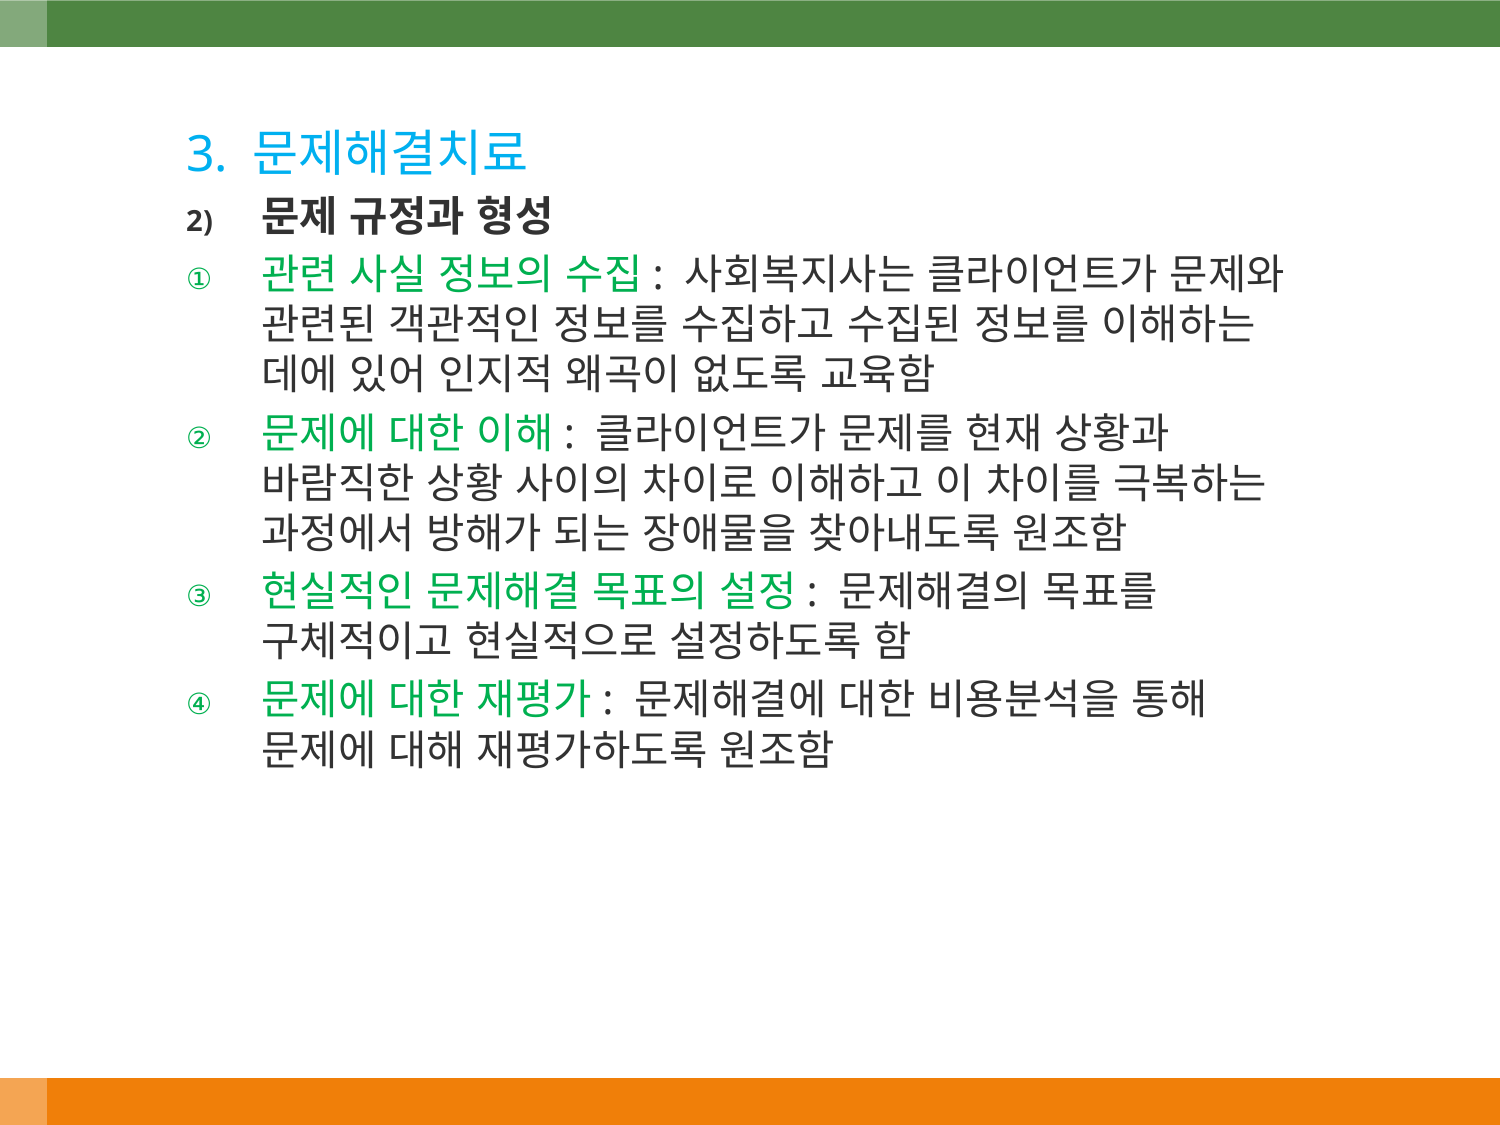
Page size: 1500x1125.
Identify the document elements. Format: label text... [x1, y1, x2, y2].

list 3. 문제해결치료 문제 규정과 형성 관련 사실 정보의 수집: 사회복지사는 클라이언트가 문제와 관련된 객관적인 정보를 수집하고 수집된 정보를 이해하는 데에 있어 인지적 왜곡이 없도록 교육함 문제에 대한 이해: 클라이언트가 문제를 현재 상황과 바람직한 상황 사이의 차이로 이해하고 이 차이를 극복하는 과정에서 방해가 되는 장애물을 찾아내도록 원조함 현실적인 문제해결 목표의 설정: 문제해결의 목표를 구체적이고 현실적으로 설정하도록 함 문제에 대한 재평가: 문제해결에 대한 비용분석을 통해 문제에 대해 재평가하도록 원조함 [171, 113, 1341, 1017]
